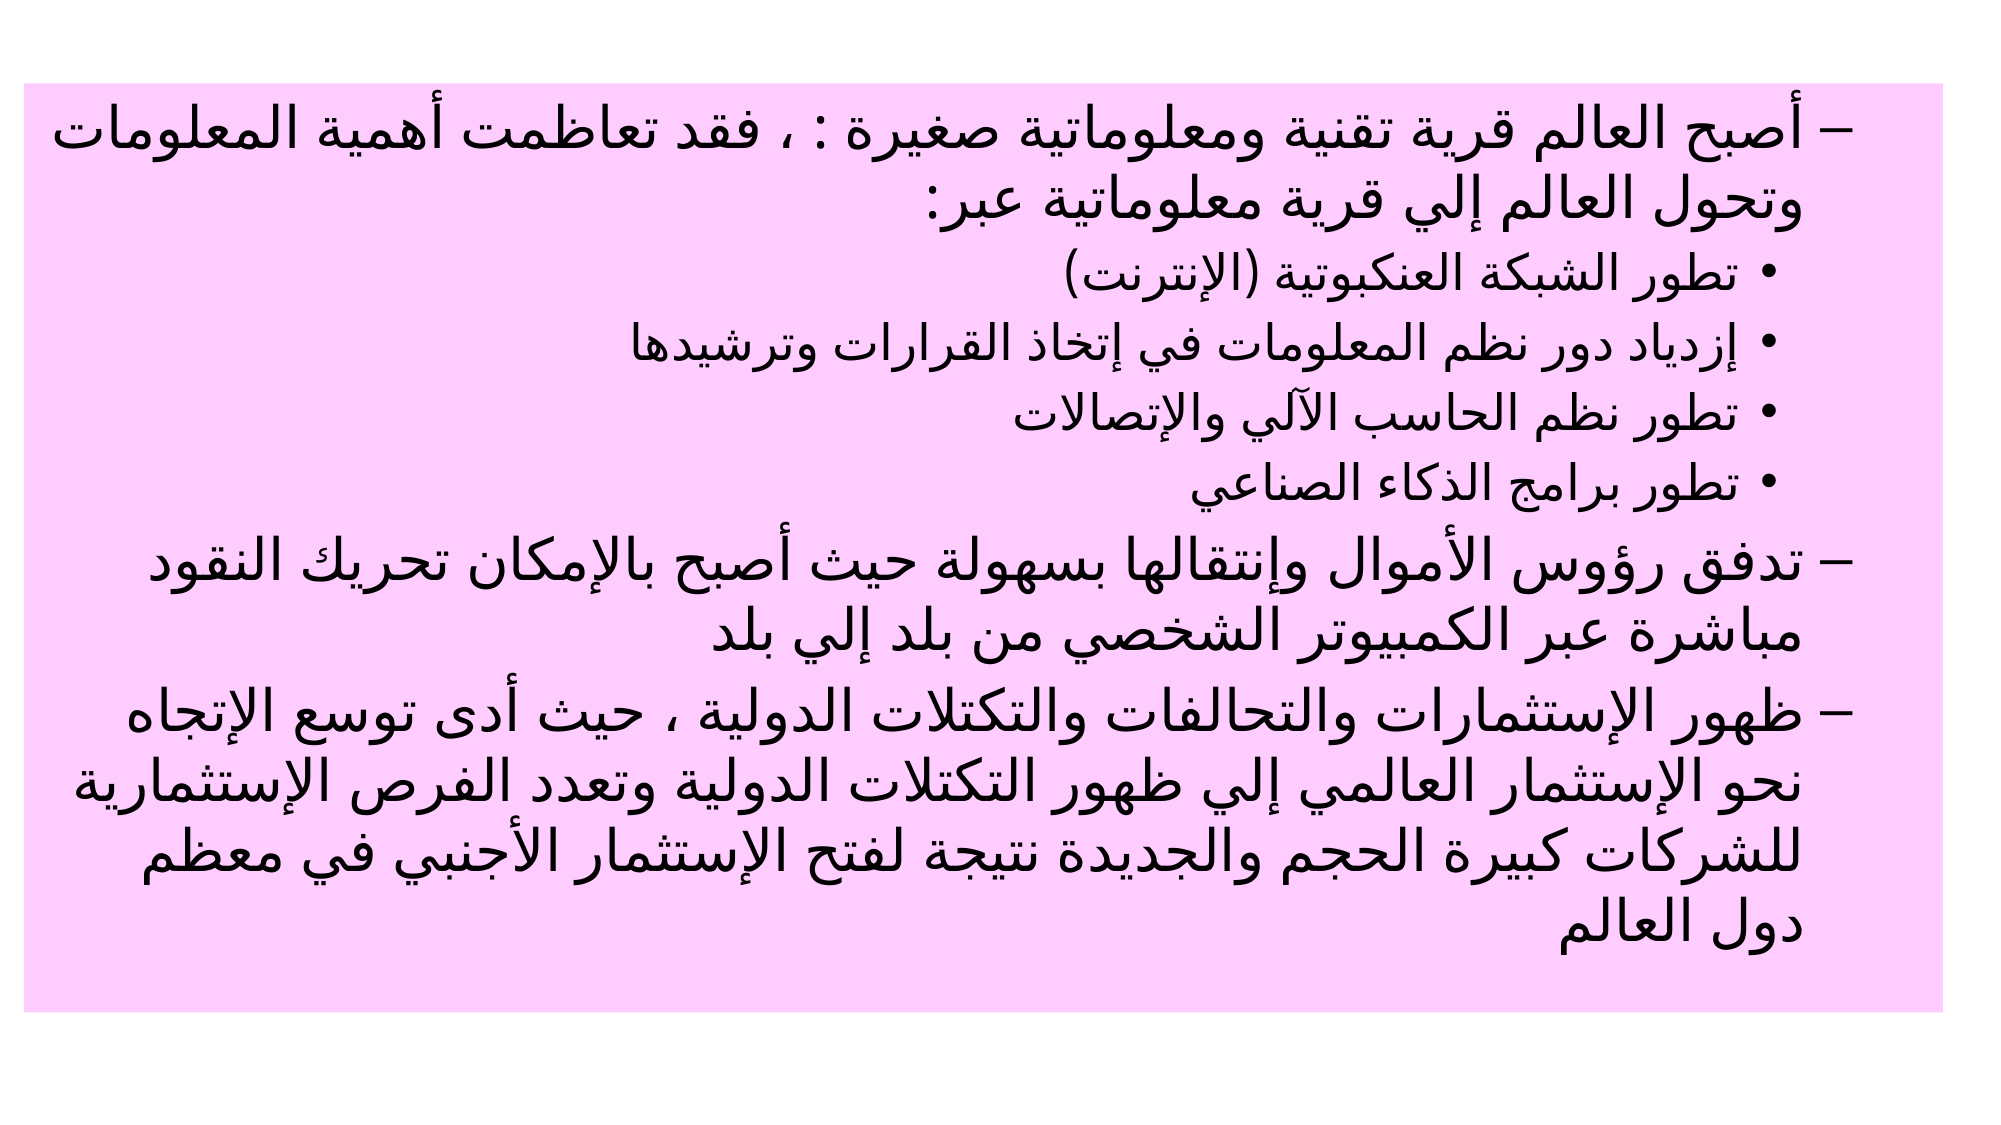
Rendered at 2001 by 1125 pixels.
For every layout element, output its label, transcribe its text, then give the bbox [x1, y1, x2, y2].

list أصبح العالم قرية تقنية ومعلوماتية صغيرة : ، فقد تعاظمت أهمية المعلومات وتحول العالم إلي قرية معلوماتية عبر: تطور الشبكة العنكبوتية (الإنترنت) إزدياد دور نظم المعلومات في إتخاذ القرارات وترشيدها تطور نظم الحاسب الآلي والإتصالات تطور برامج الذكاء الصناعي تدفق رؤوس الأموال وإنتقالها بسهولة حيث أصبح بالإمكان تحريك النقود مباشرة عبر الكمبيوتر الشخصي من بلد إلي بلد ظهور الإستثمارات والتحالفات والتكتلات الدولية ، حيث أدى توسع الإتجاه نحو الإستثمار العالمي إلي ظهور التكتلات الدولية وتعدد الفرص الإستثمارية للشركات كبيرة الحجم والجديدة نتيجة لفتح الإستثمار الأجنبي في معظم دول العالم [23, 83, 1943, 1013]
